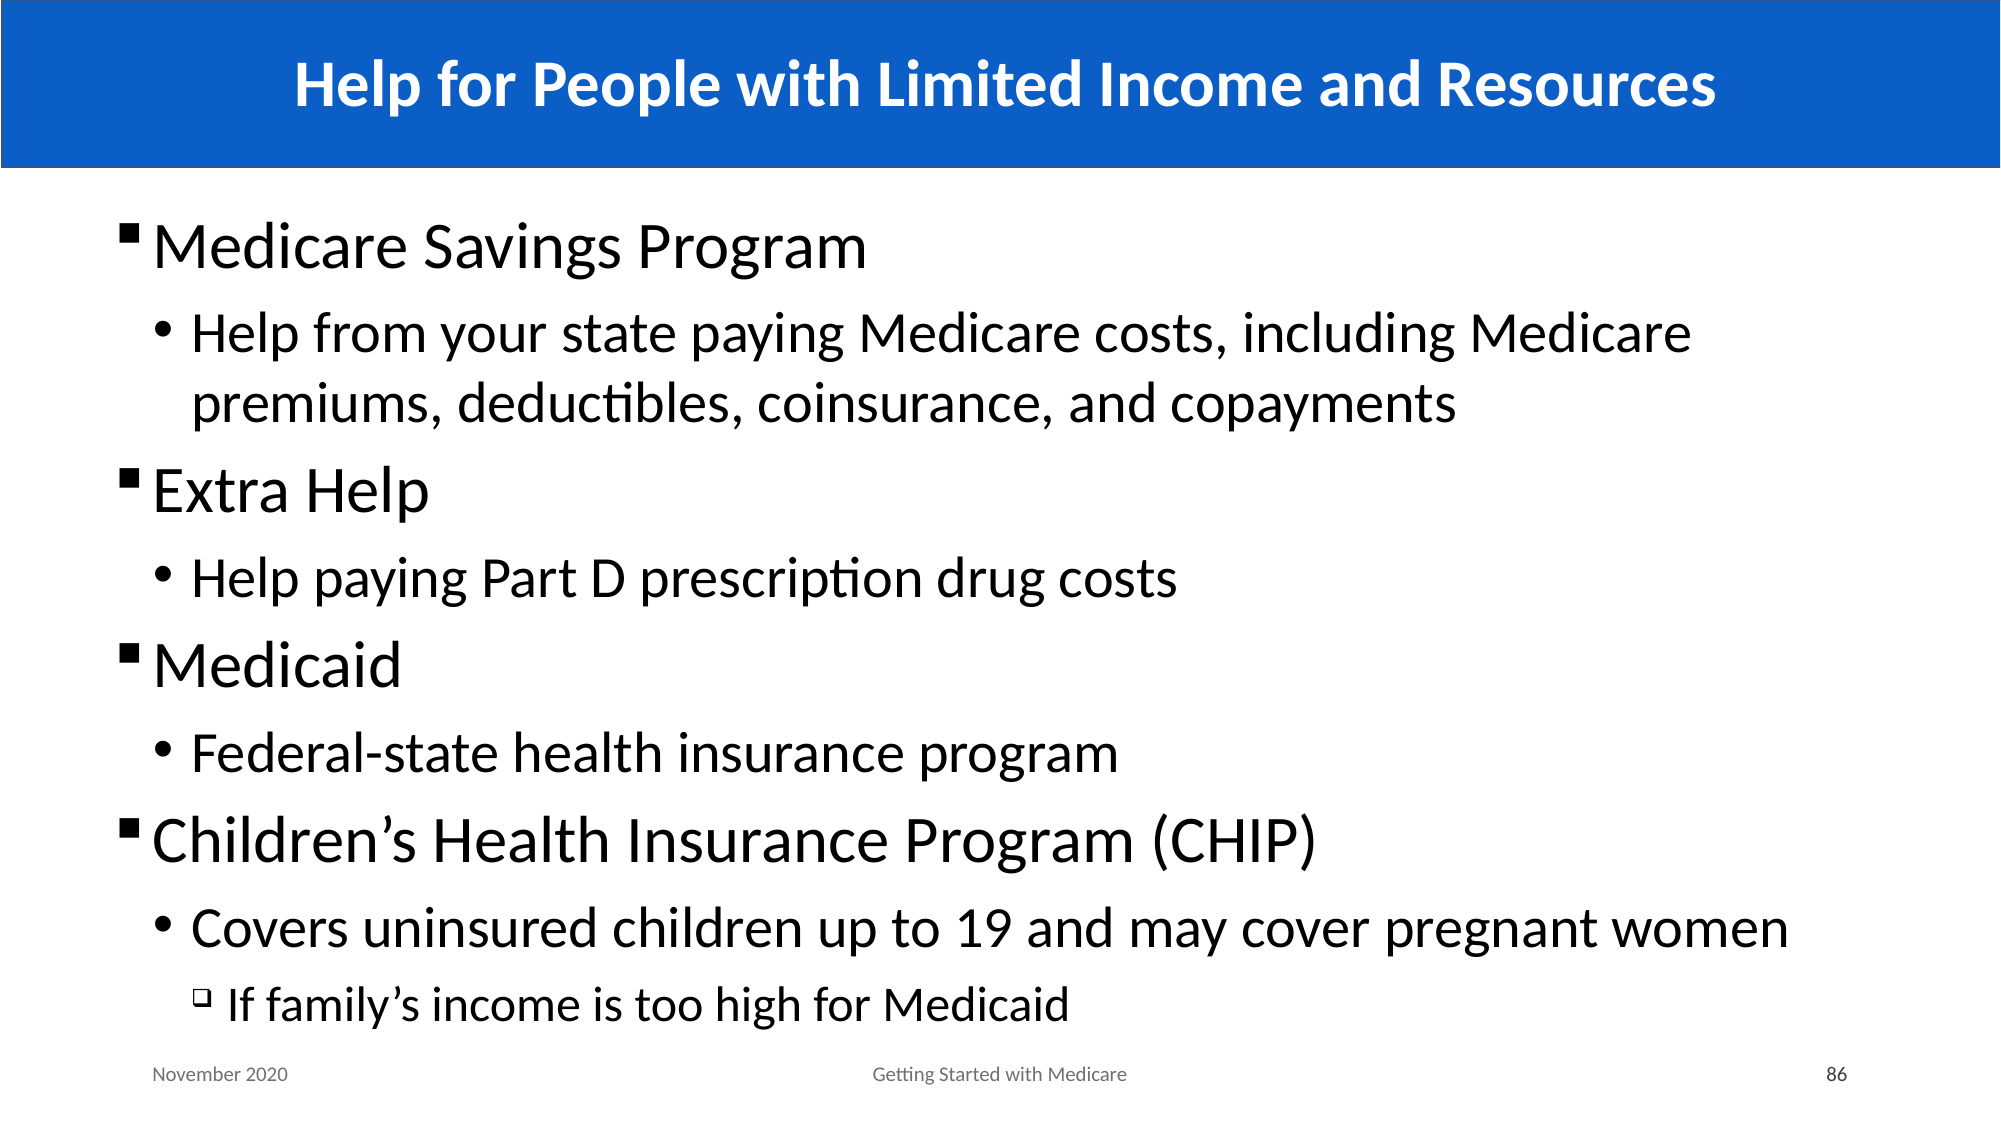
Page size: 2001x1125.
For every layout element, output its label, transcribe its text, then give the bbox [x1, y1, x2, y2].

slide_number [137, 1043, 588, 1103]
list Medicare Savings Program Help from your state paying Medicare costs, including Medicare premiums, deductibles, coinsurance, and copayments Extra Help Help paying Part D prescription drug costs Medicaid Federal-state health insurance program Children’s Health Insurance Program (CHIP) Covers uninsured children up to 19 and may cover pregnant women If family’s income is too high for Medicaid [99, 193, 1914, 1043]
title Help for People with Limited Income and Resources [56, 1, 1957, 169]
footer Getting Started with Medicare [662, 1043, 1338, 1103]
